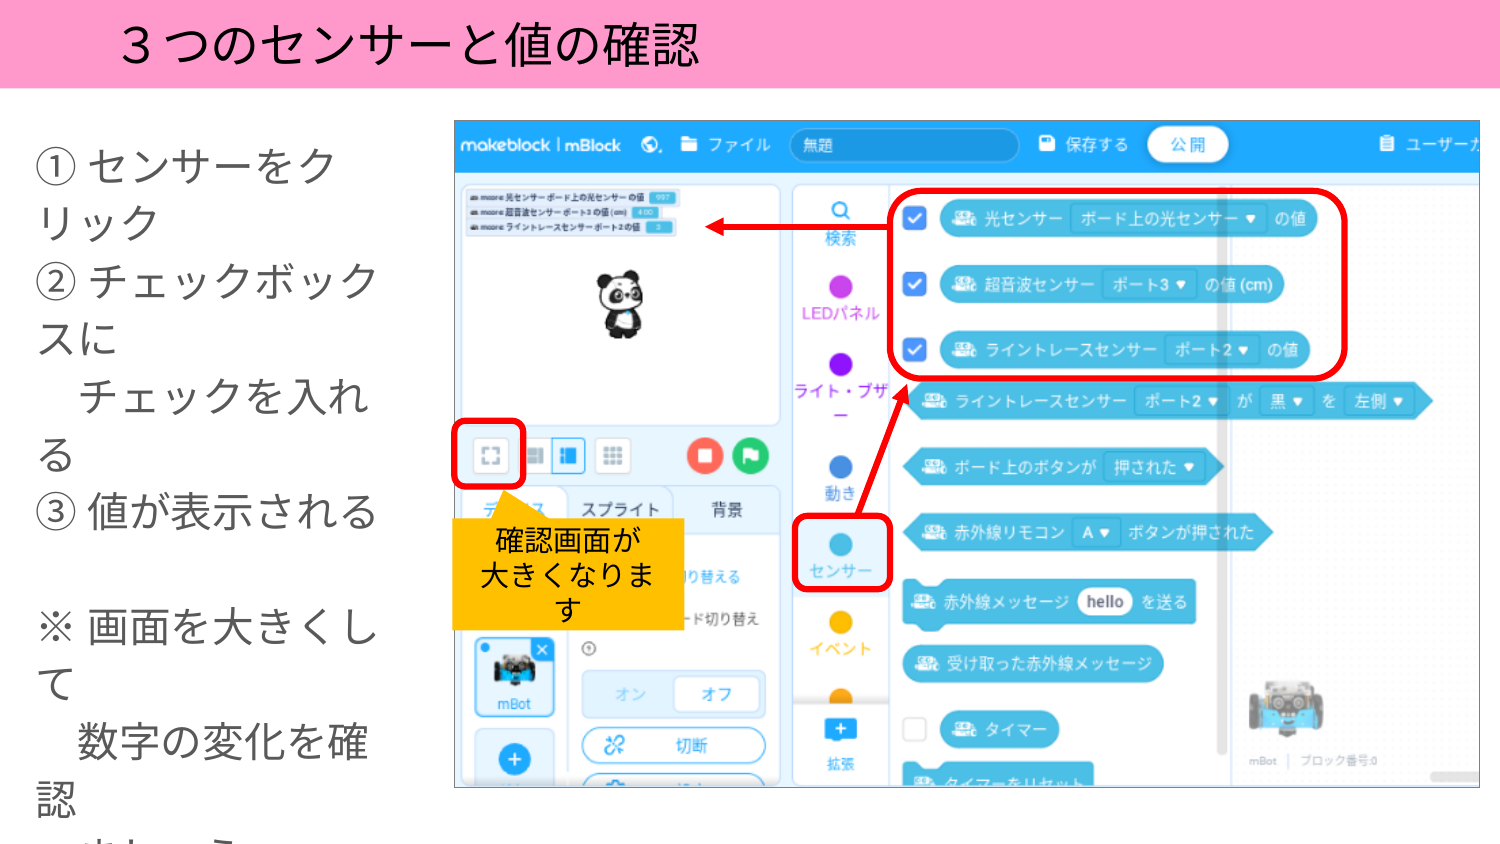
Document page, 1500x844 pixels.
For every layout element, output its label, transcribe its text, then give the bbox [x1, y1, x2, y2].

list ①センサーをクリック ②チェックボックスに チェックを入れる ③値が表示される ※画面を大きくして 数字の変化を確認 ましょう [20, 118, 420, 788]
text_box ３つのセンサーと値の確認 [0, 0, 1500, 89]
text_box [454, 120, 1480, 788]
